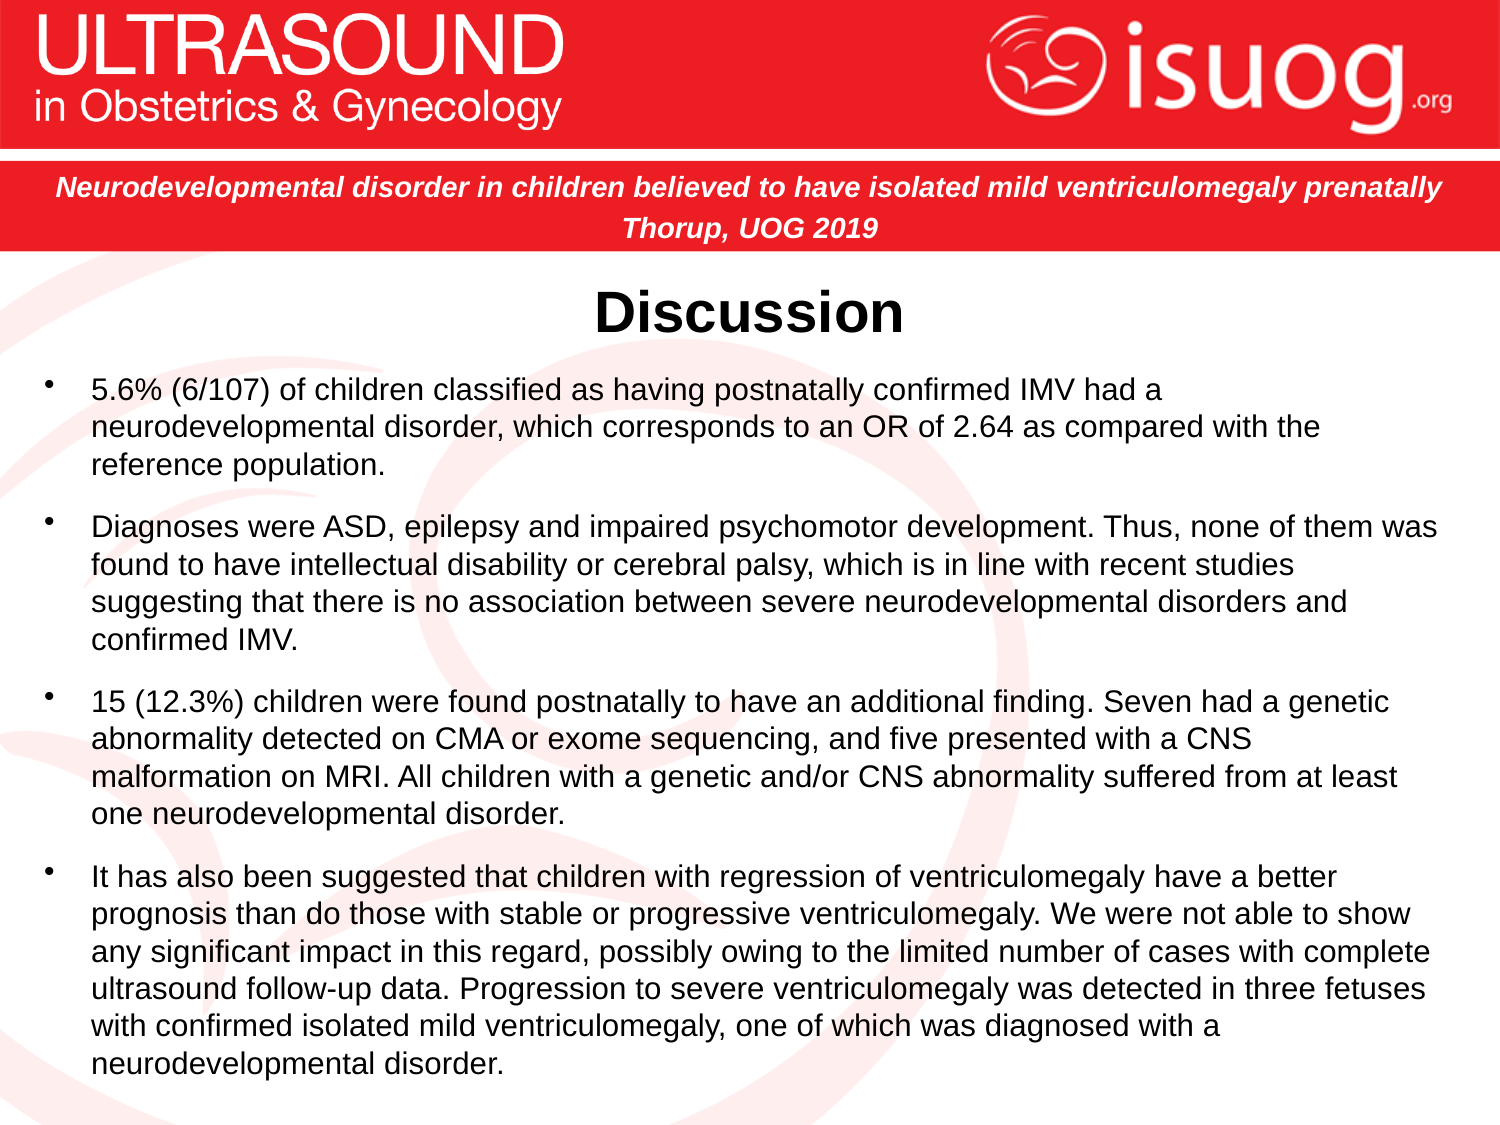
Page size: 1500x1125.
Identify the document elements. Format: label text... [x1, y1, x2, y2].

picture [0, 252, 1500, 1125]
text_box 5.6% (6/107) of children classified as having postnatally confirmed IMV had a neurodevelopmental disorder, which corresponds to an OR of 2.64 as compared with the reference population. Diagnoses were ASD, epilepsy and impaired psychomotor development. Thus, none of them was found to have intellectual disability or cerebral palsy, which is in line with recent studies suggesting that there is no association between severe neurodevelopmental disorders and confirmed IMV. 15 (12.3%) children were found postnatally to have an additional finding. Seven had a genetic abnormality detected on CMA or exome sequencing, and five presented with a CNS malformation on MRI. All children with a genetic and/or CNS abnormality suffered from at least one neurodevelopmental disorder. It has also been suggested that children with regression of ventriculomegaly have a better prognosis than do those with stable or progressive ventriculomegaly. We were not able to show any significant impact in this regard, possibly owing to the limited number of cases with complete ultrasound follow-up data. Progression to severe ventriculomegaly was detected in three fetuses with confirmed isolated mild ventriculomegaly, one of which was diagnosed with a neurodevelopmental disorder. [29, 361, 1459, 1088]
picture [0, 150, 1500, 160]
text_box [0, 0, 1500, 150]
text_box Neurodevelopmental disorder in children believed to have isolated mild ventriculomegaly prenatally Thorup, UOG 2019 [0, 160, 1500, 252]
text_box Discussion [579, 267, 921, 352]
